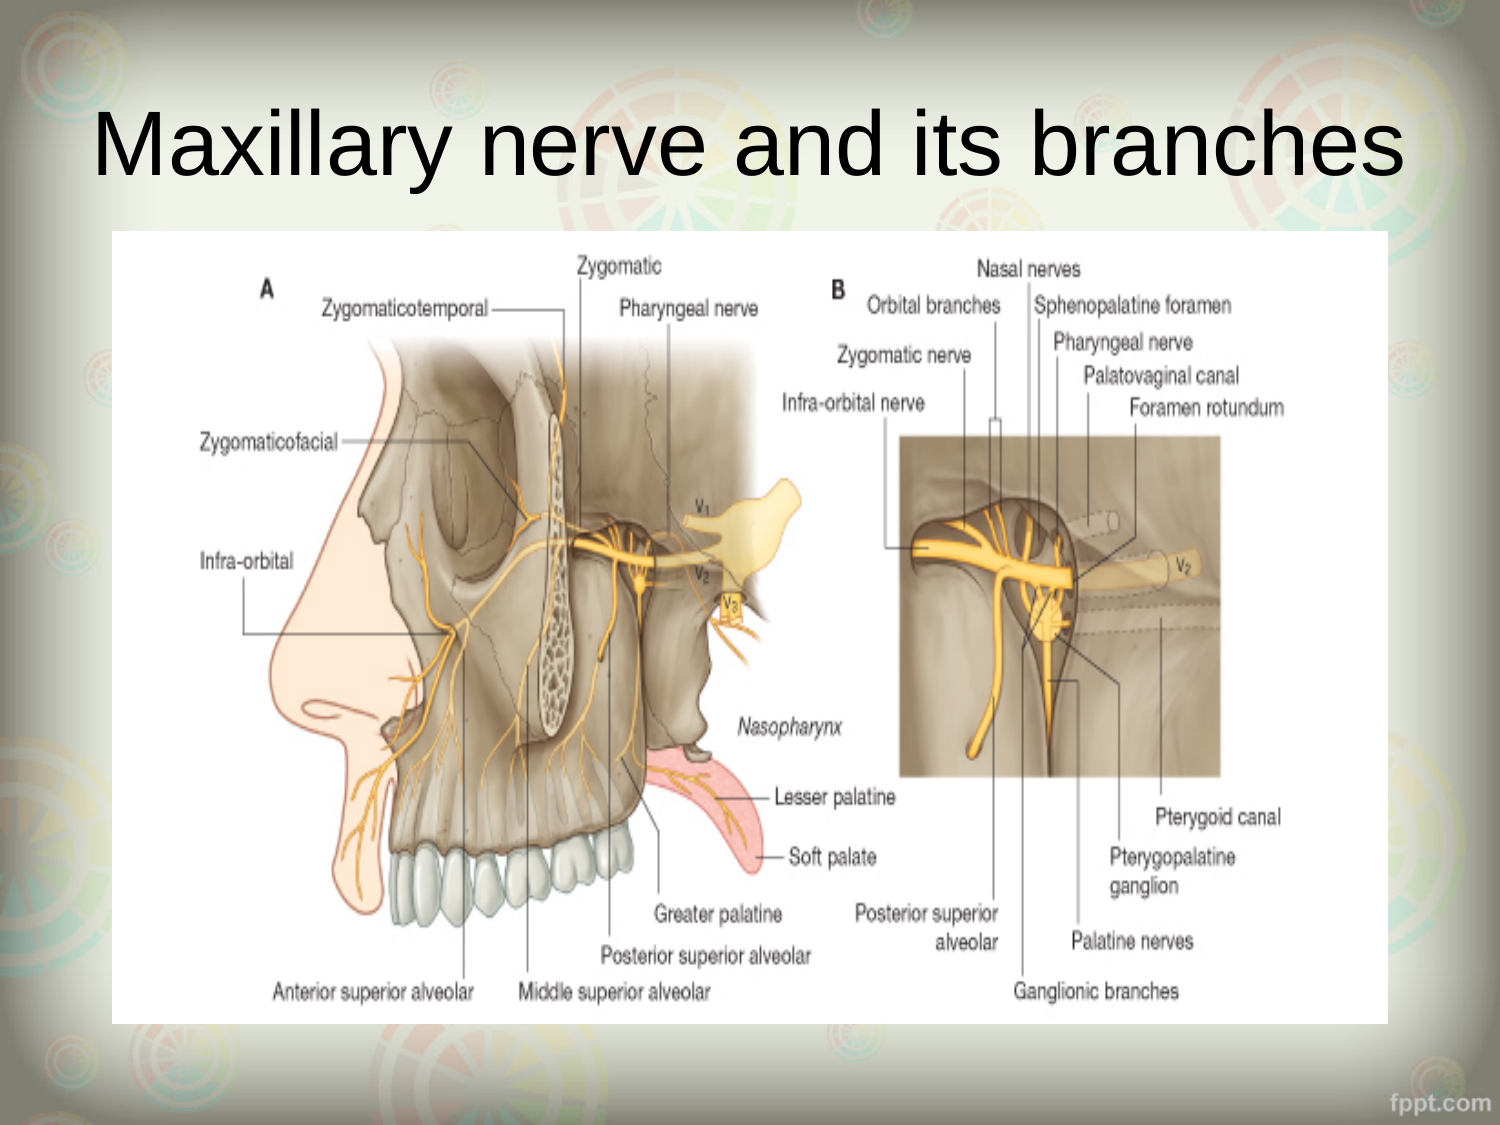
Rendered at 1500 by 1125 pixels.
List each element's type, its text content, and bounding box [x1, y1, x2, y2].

picture [0, 0, 1500, 1125]
title Maxillary nerve and its branches [75, 45, 1425, 233]
